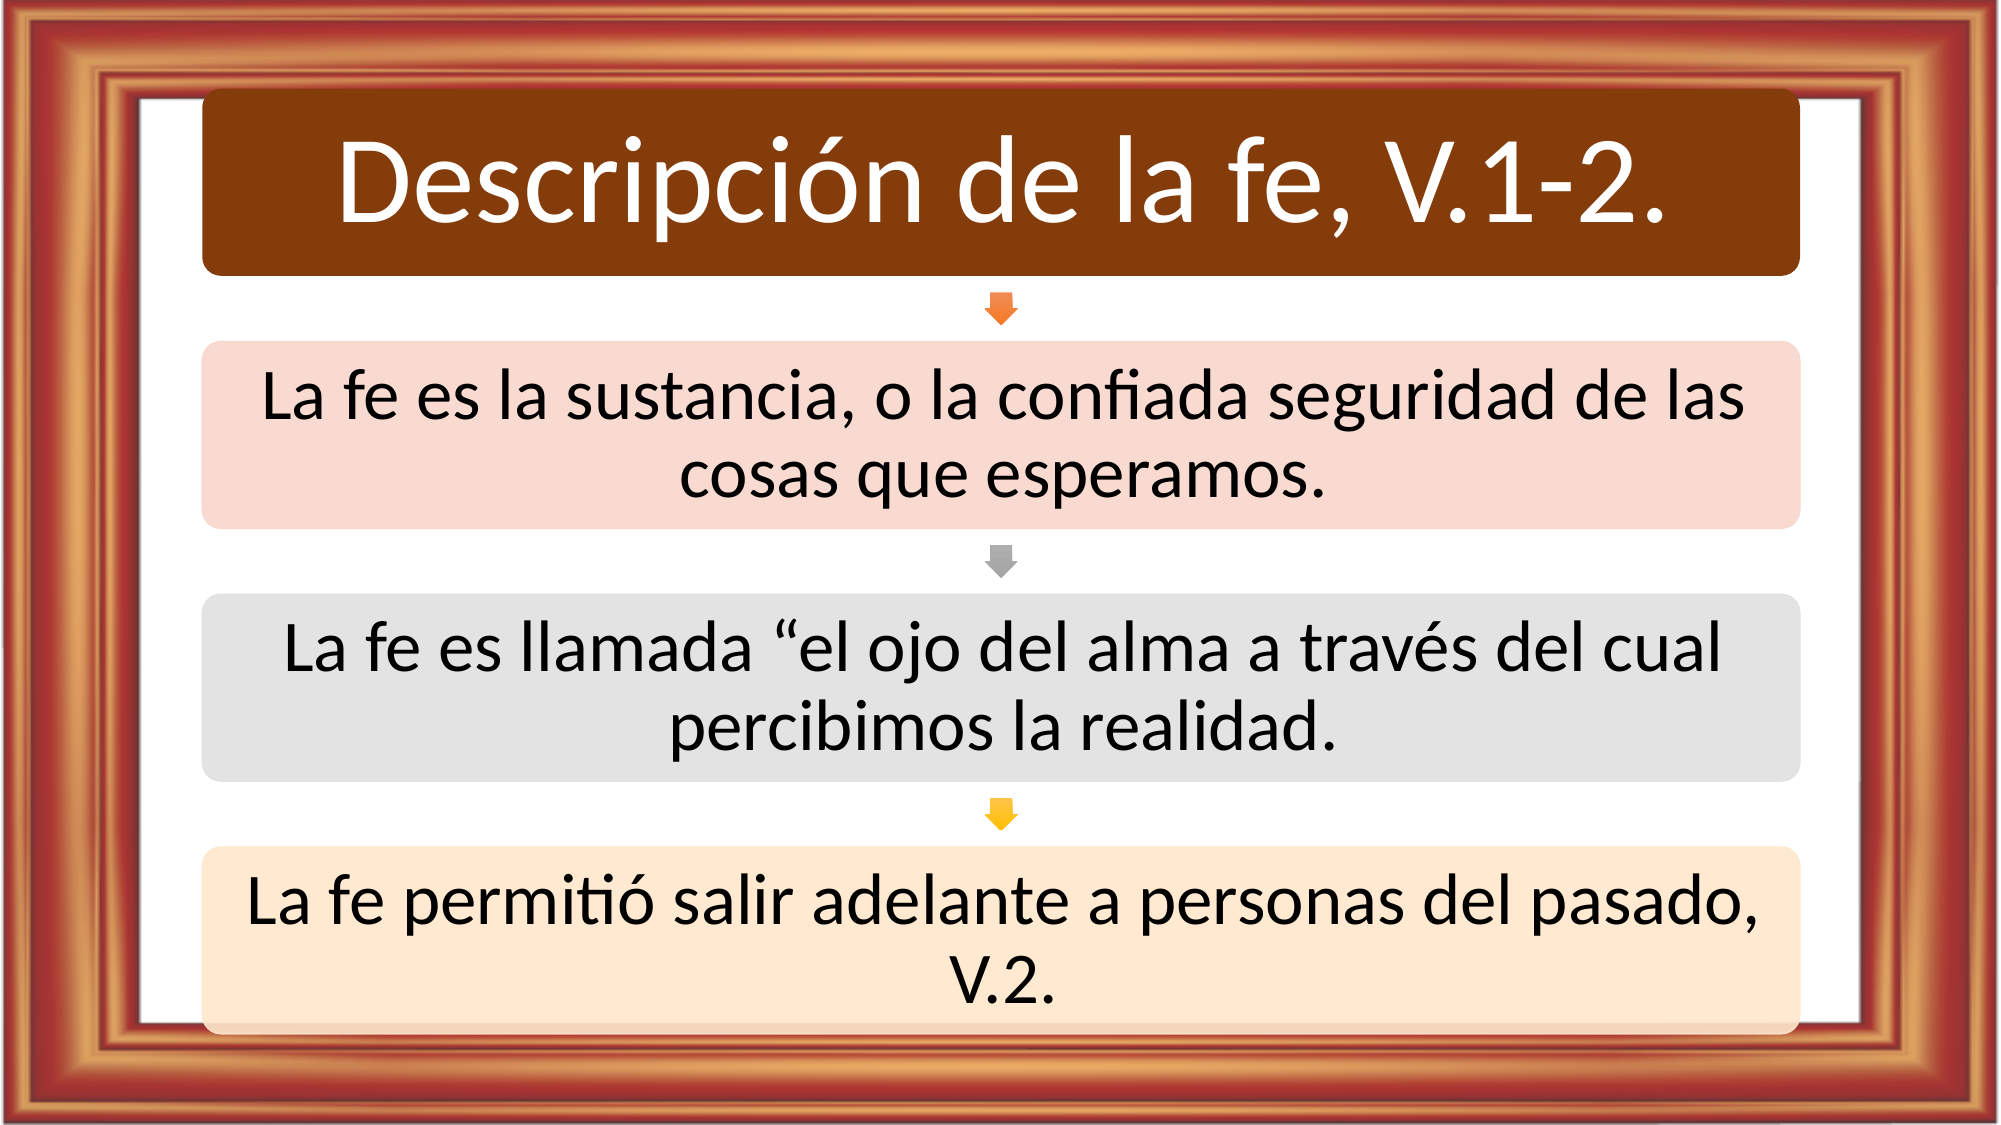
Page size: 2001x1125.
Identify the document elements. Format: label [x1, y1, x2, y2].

list [86, 88, 1916, 1035]
